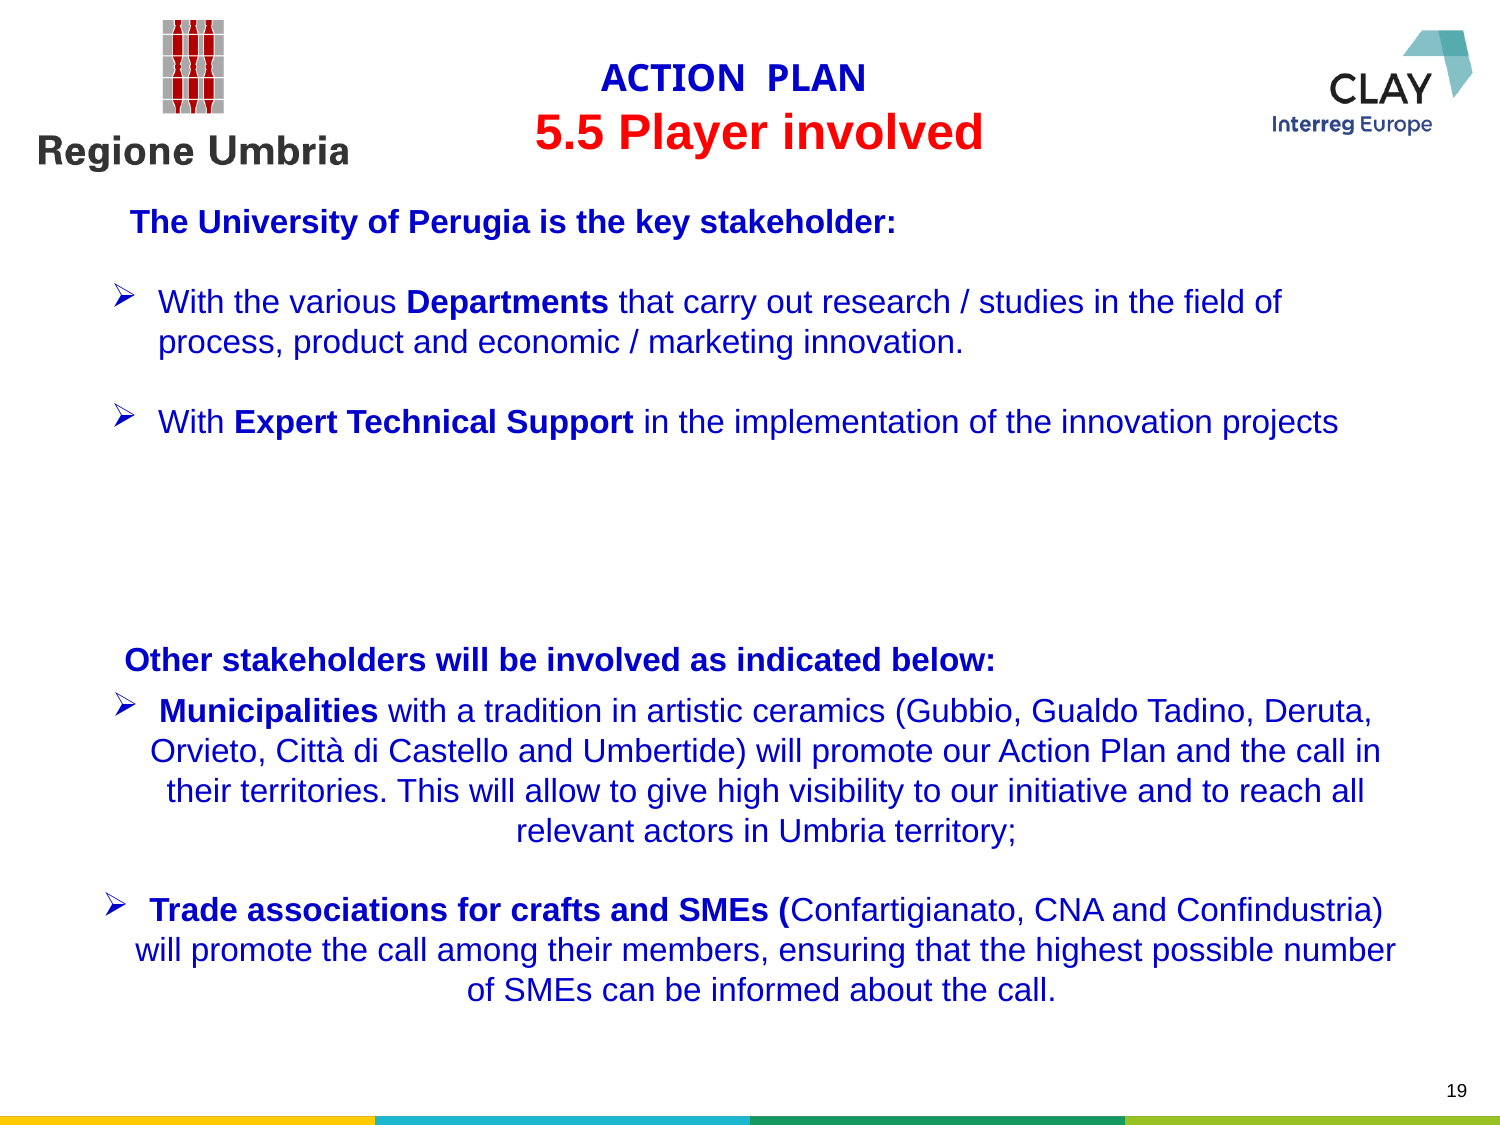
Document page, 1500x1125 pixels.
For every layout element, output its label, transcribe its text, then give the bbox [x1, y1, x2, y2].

picture [38, 19, 348, 172]
picture [0, 1104, 1500, 1125]
picture [1210, 7, 1495, 158]
text_box ACTION PLAN [351, 46, 1424, 92]
text_box The University of Perugia is the key stakeholder: With the various Departments that carry out research / studies in the field of process, product and economic / marketing innovation. With Expert Technical Support in the implementation of the innovation projects [96, 192, 1424, 448]
text_box 5.5 Player involved [351, 92, 1463, 167]
text_box Other stakeholders will be involved as indicated below: Municipalities with a tradition in artistic ceramics (Gubbio, Gualdo Tadino, Deruta, Orvieto, Città di Castello and Umbertide) will promote our Action Plan and the call in their territories. This will allow to give high visibility to our initiative and to reach all relevant actors in Umbria territory; Trade associations for crafts and SMEs (Confartigianato, CNA and Confindustria) will promote the call among their members, ensuring that the highest possible number of SMEs can be informed about the call. [63, 631, 1424, 1016]
